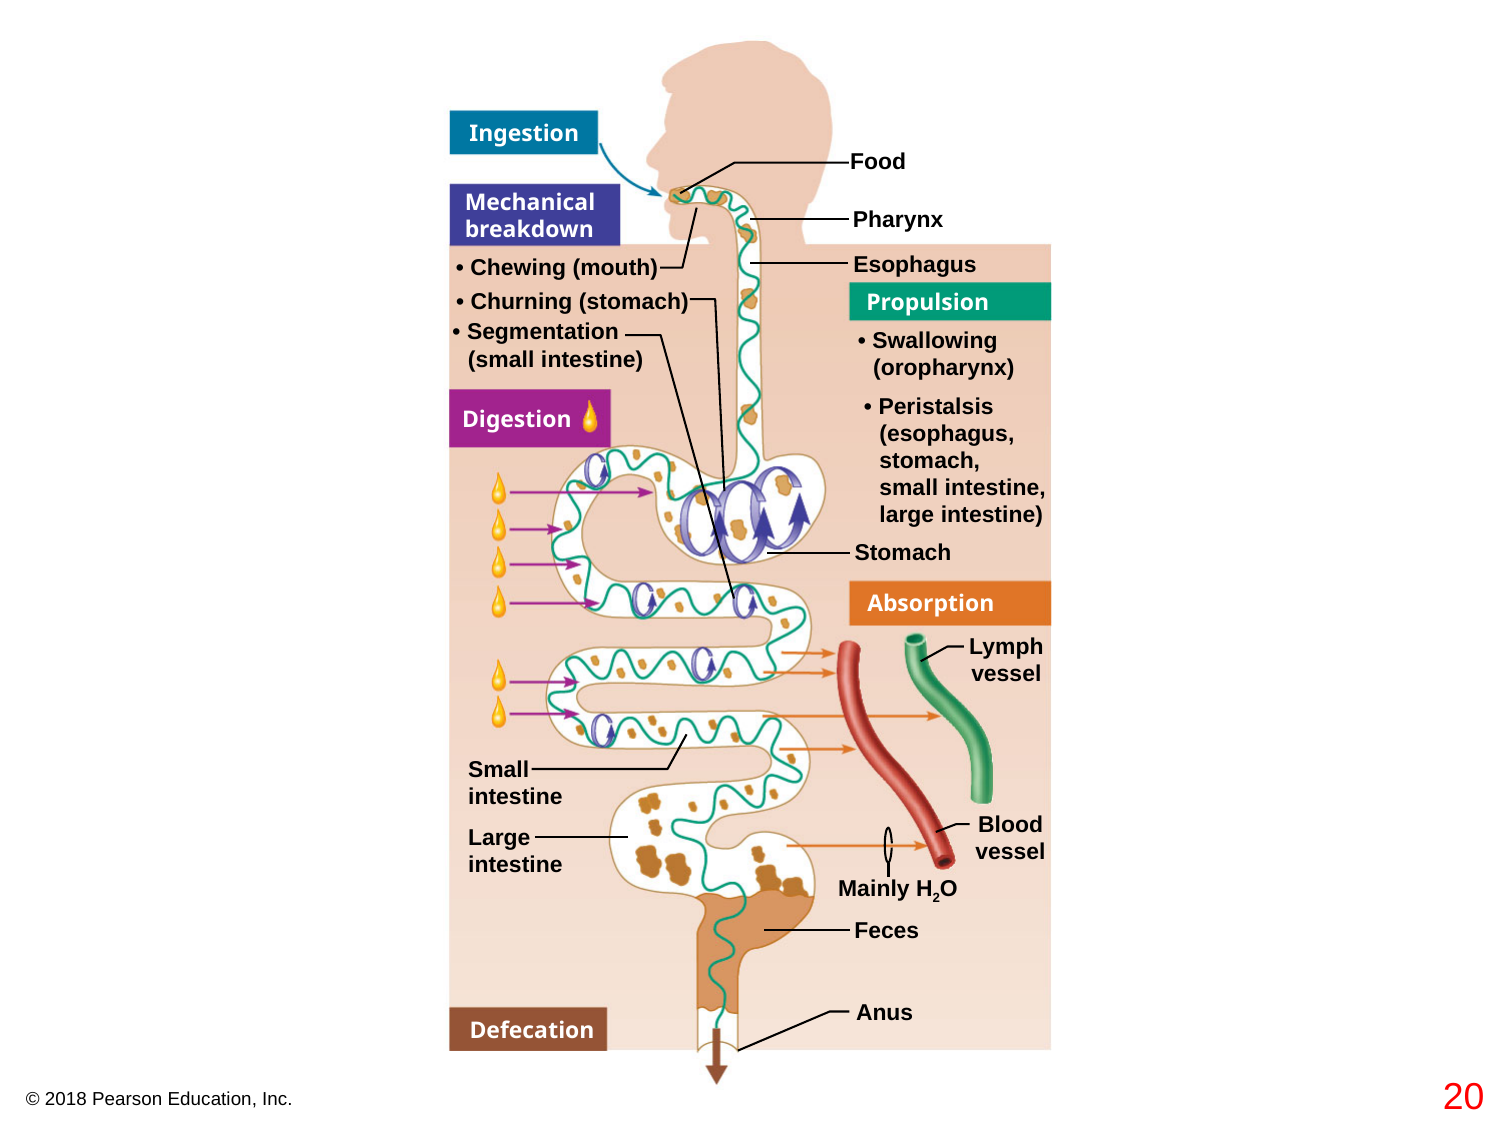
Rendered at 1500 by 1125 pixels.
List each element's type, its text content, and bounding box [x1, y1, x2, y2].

slide_number 20 [1149, 1064, 1500, 1125]
picture [443, 34, 1057, 1091]
